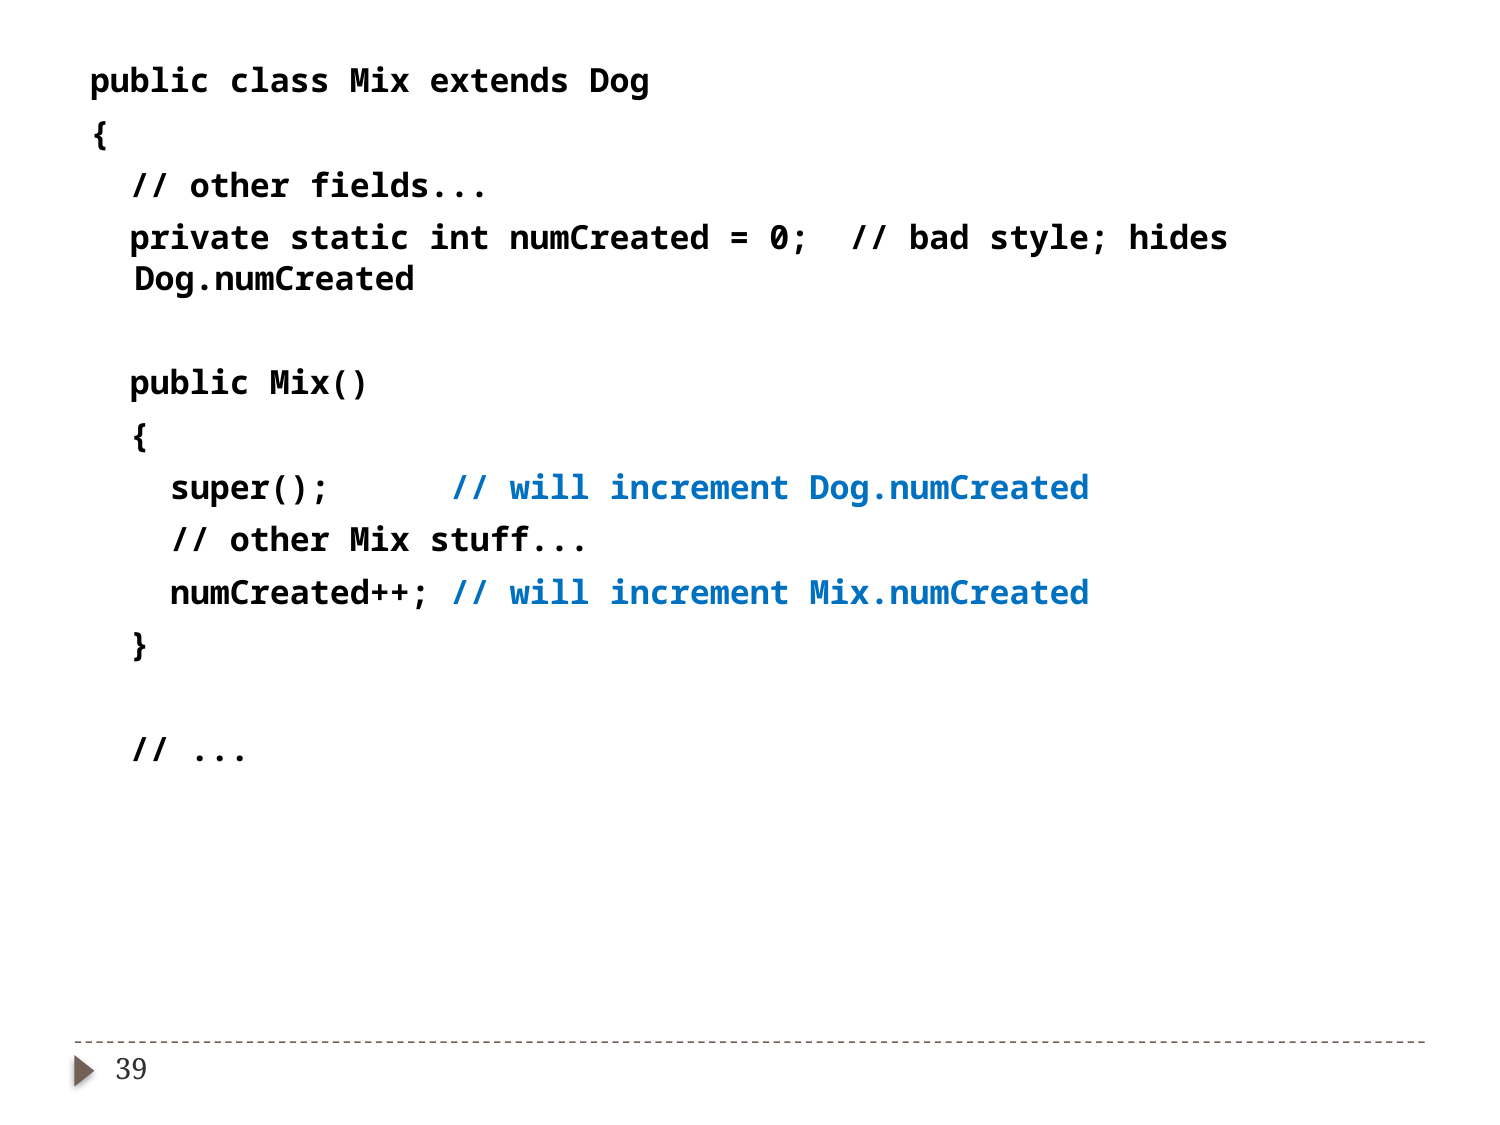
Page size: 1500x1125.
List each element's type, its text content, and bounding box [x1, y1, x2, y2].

list public class Mix extends Dog { // other fields... private static int numCreated = 0; // bad style; hides Dog.numCreated public Mix() { super(); // will increment Dog.numCreated // other Mix stuff... numCreated++; // will increment Mix.numCreated } // ... [74, 51, 1426, 1011]
slide_number 39 [100, 1042, 426, 1103]
